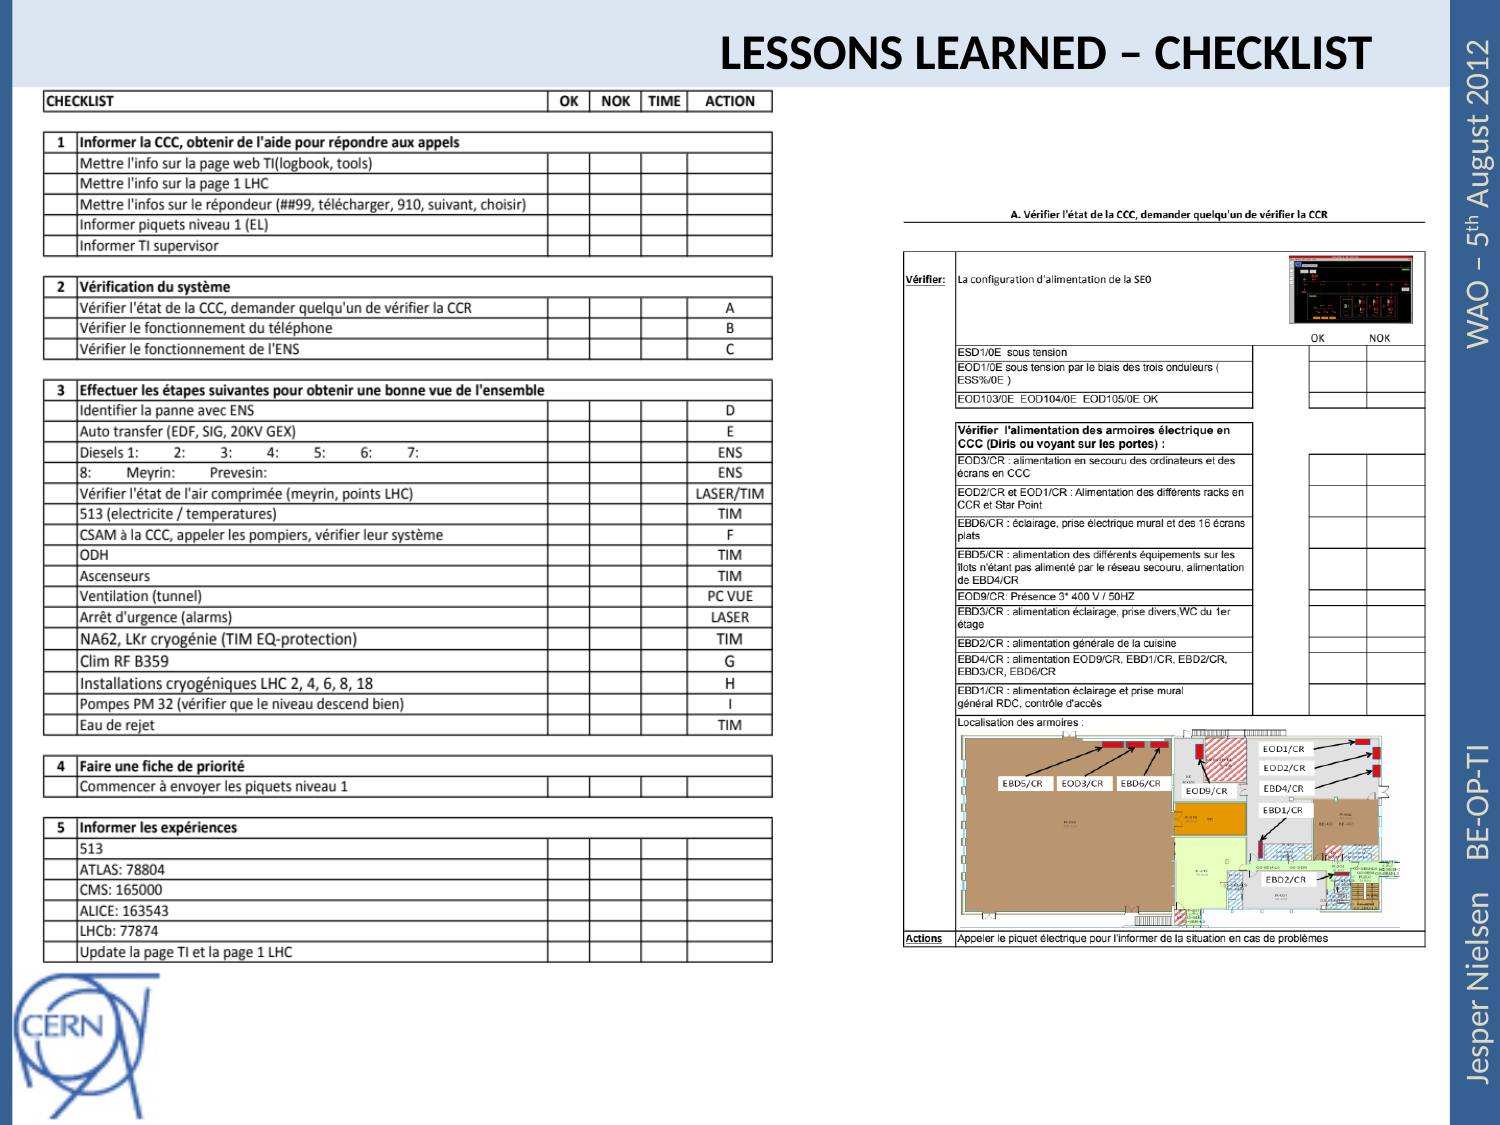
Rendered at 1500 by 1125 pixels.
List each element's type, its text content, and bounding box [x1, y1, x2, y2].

picture [880, 206, 1445, 950]
title Lessons learned – Checklist [62, 12, 1388, 93]
picture [13, 969, 163, 1125]
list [34, 83, 779, 964]
